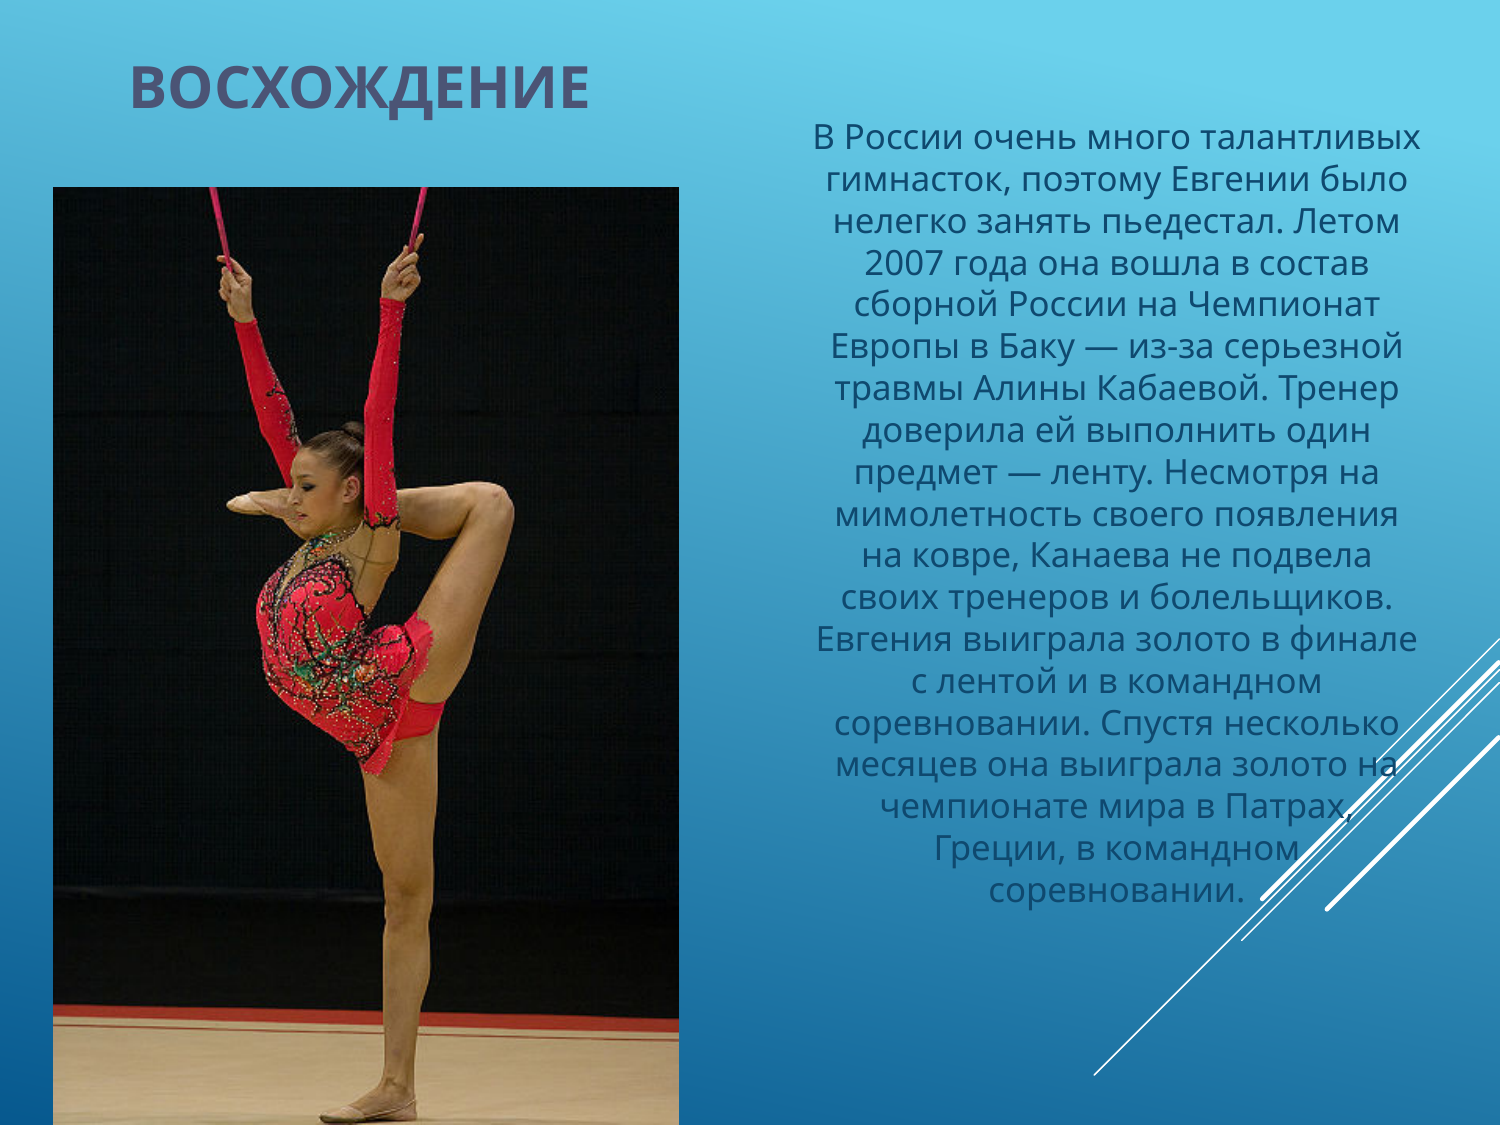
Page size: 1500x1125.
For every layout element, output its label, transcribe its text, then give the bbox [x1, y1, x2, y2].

list В России очень много талантливых гимнасток, поэтому Евгении было нелегко занять пьедестал. Летом 2007 года она вошла в состав сборной России на Чемпионат Европы в Баку — из-за серьезной травмы Алины Кабаевой. Тренер доверила ей выполнить один предмет — ленту. Несмотря на мимолетность своего появления на ковре, Канаева не подвела своих тренеров и болельщиков. Евгения выиграла золото в финале с лентой и в командном соревновании. Спустя несколько месяцев она выиграла золото на чемпионате мира в Патрах, Греции, в командном соревновании. [797, 90, 1437, 935]
text_box ВОСХОЖДЕНИЕ [114, 42, 607, 128]
picture [52, 187, 679, 1125]
